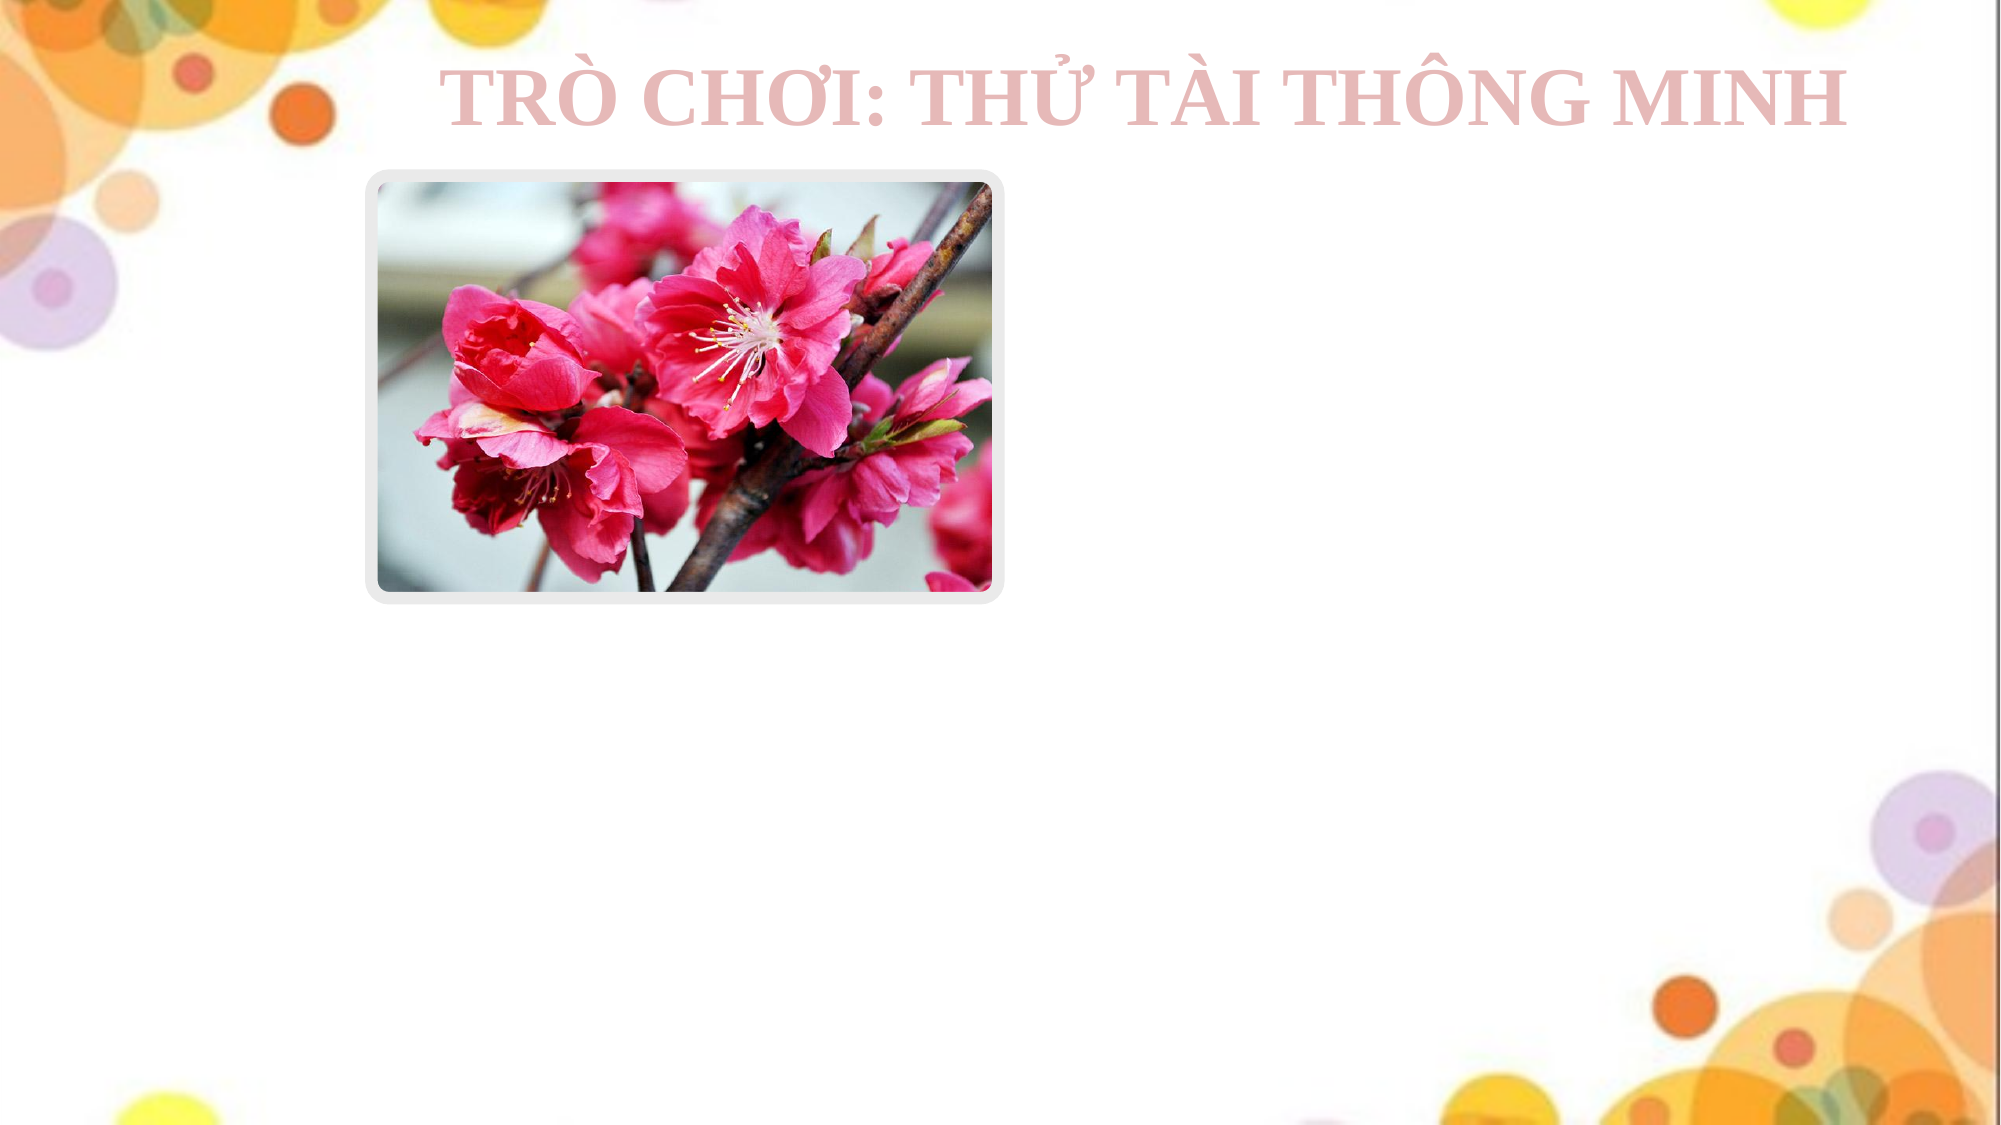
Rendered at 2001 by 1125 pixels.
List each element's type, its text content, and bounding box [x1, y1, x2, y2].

picture [0, 0, 2001, 1125]
text_box TRÒ CHƠI: THỬ TÀI THÔNG MINH [425, 34, 1865, 150]
